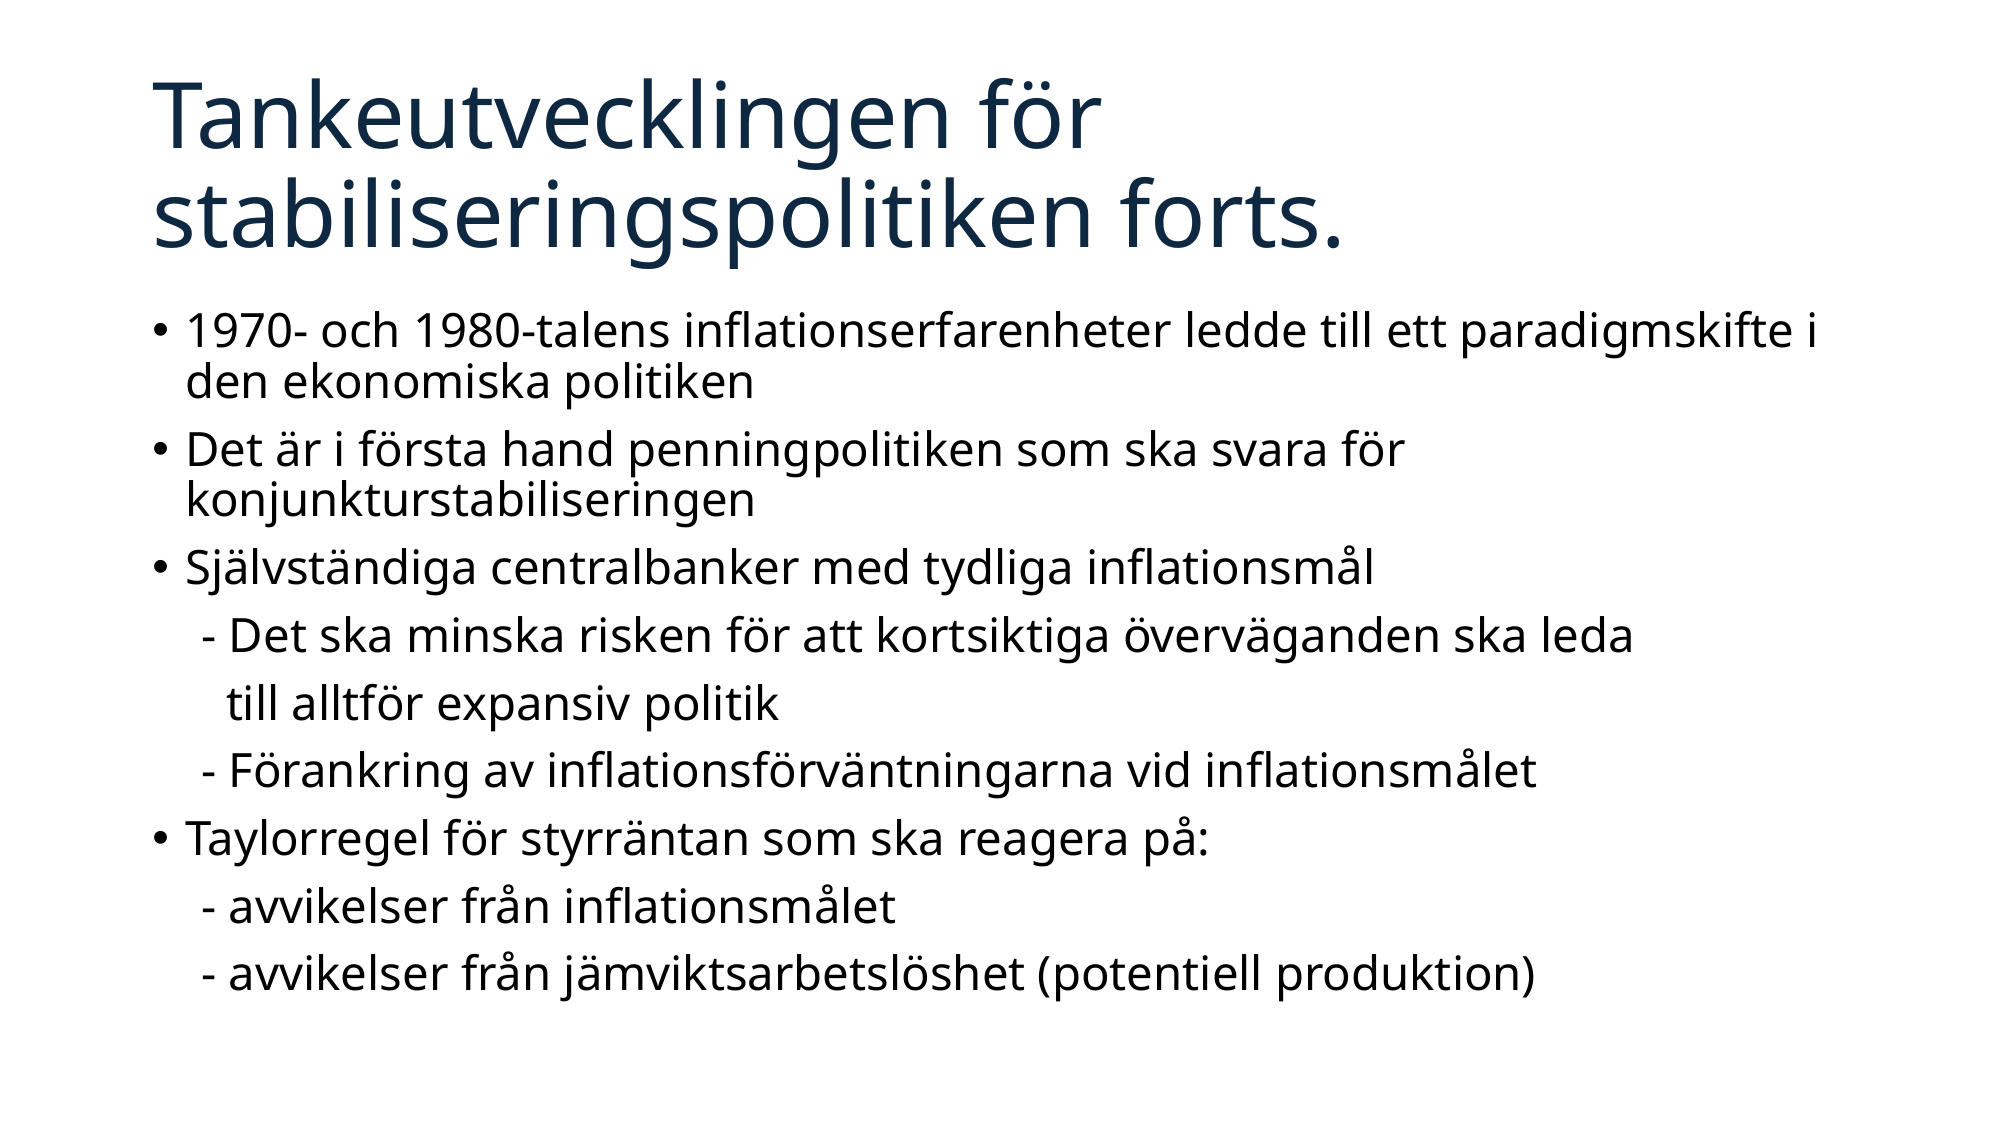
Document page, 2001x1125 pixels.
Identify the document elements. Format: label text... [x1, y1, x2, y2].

list 1970- och 1980-talens inflationserfarenheter ledde till ett paradigmskifte i den ekonomiska politiken Det är i första hand penningpolitiken som ska svara för konjunkturstabiliseringen Självständiga centralbanker med tydliga inflationsmål - Det ska minska risken för att kortsiktiga överväganden ska leda till alltför expansiv politik - Förankring av inflationsförväntningarna vid inflationsmålet Taylorregel för styrräntan som ska reagera på: - avvikelser från inflationsmålet - avvikelser från jämviktsarbetslöshet (potentiell produktion) [137, 299, 1863, 1014]
title Tankeutvecklingen för stabiliseringspolitiken forts. [137, 59, 1863, 278]
